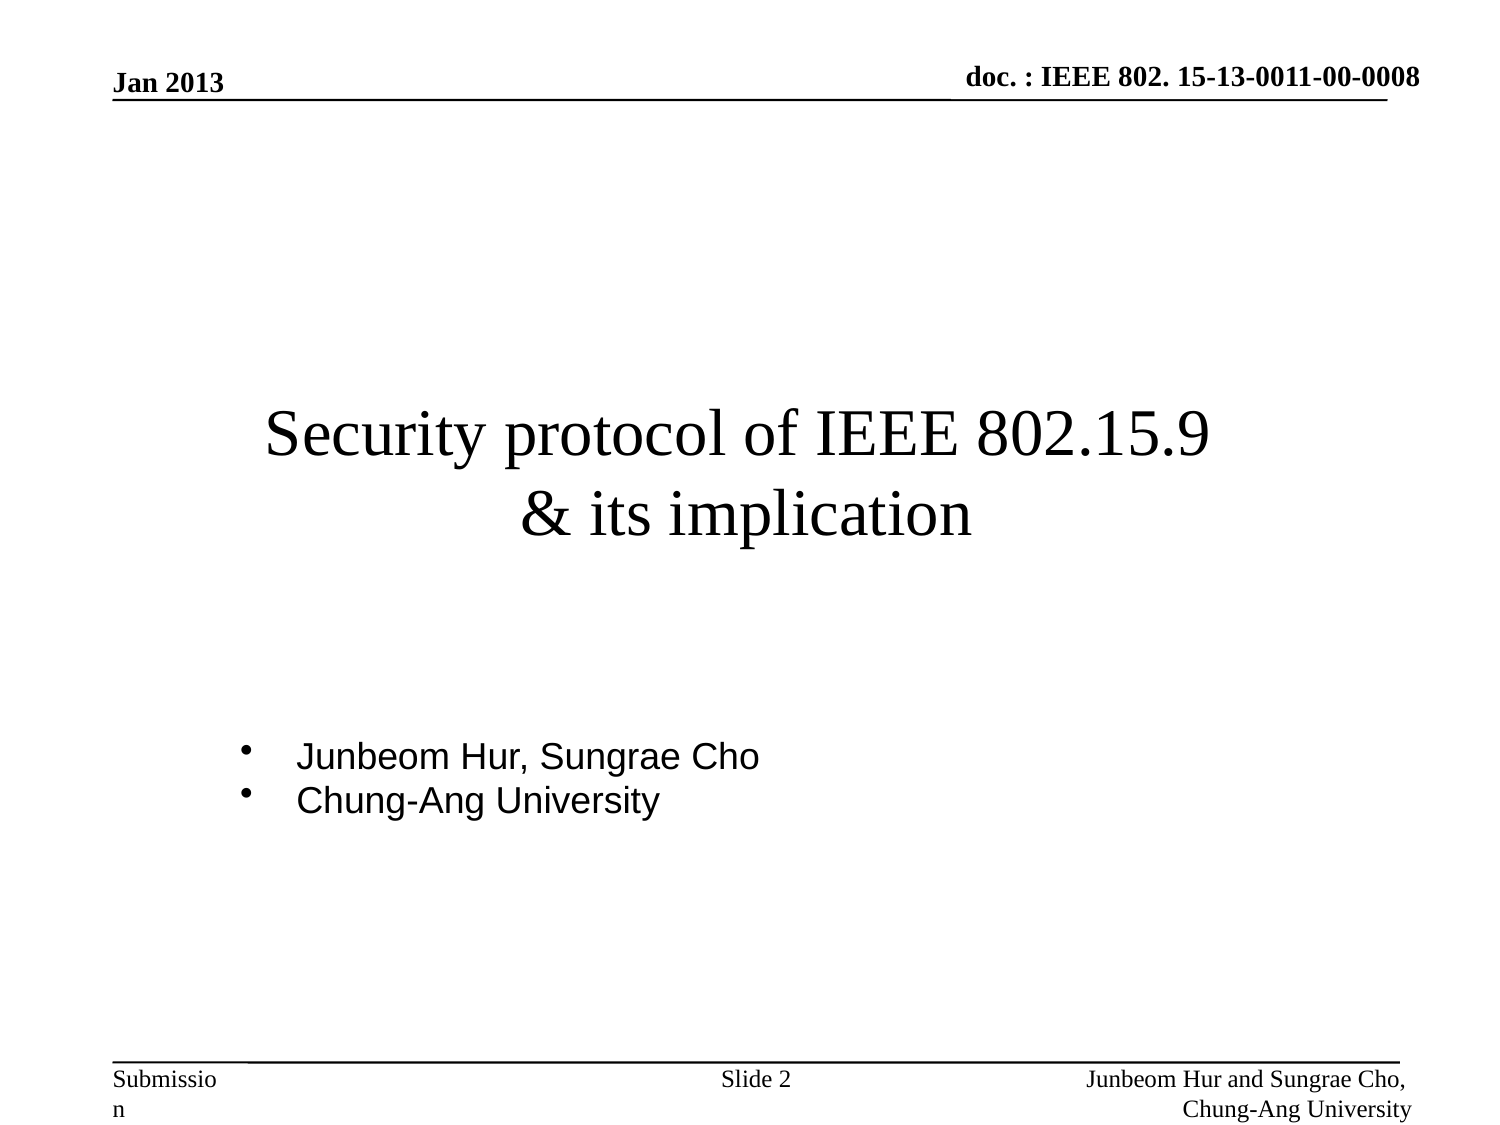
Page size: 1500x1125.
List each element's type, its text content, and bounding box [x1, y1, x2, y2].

text_box Security protocol of IEEE 802.15.9 & its implication [11, 375, 1483, 563]
slide_number Slide 2 [720, 1061, 792, 1093]
text_box Junbeom Hur, Sungrae Cho Chung-Ang University [224, 637, 1275, 925]
footer Junbeom Hur and Sungrae Cho, Chung-Ang University [899, 1061, 1413, 1124]
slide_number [112, 62, 376, 99]
